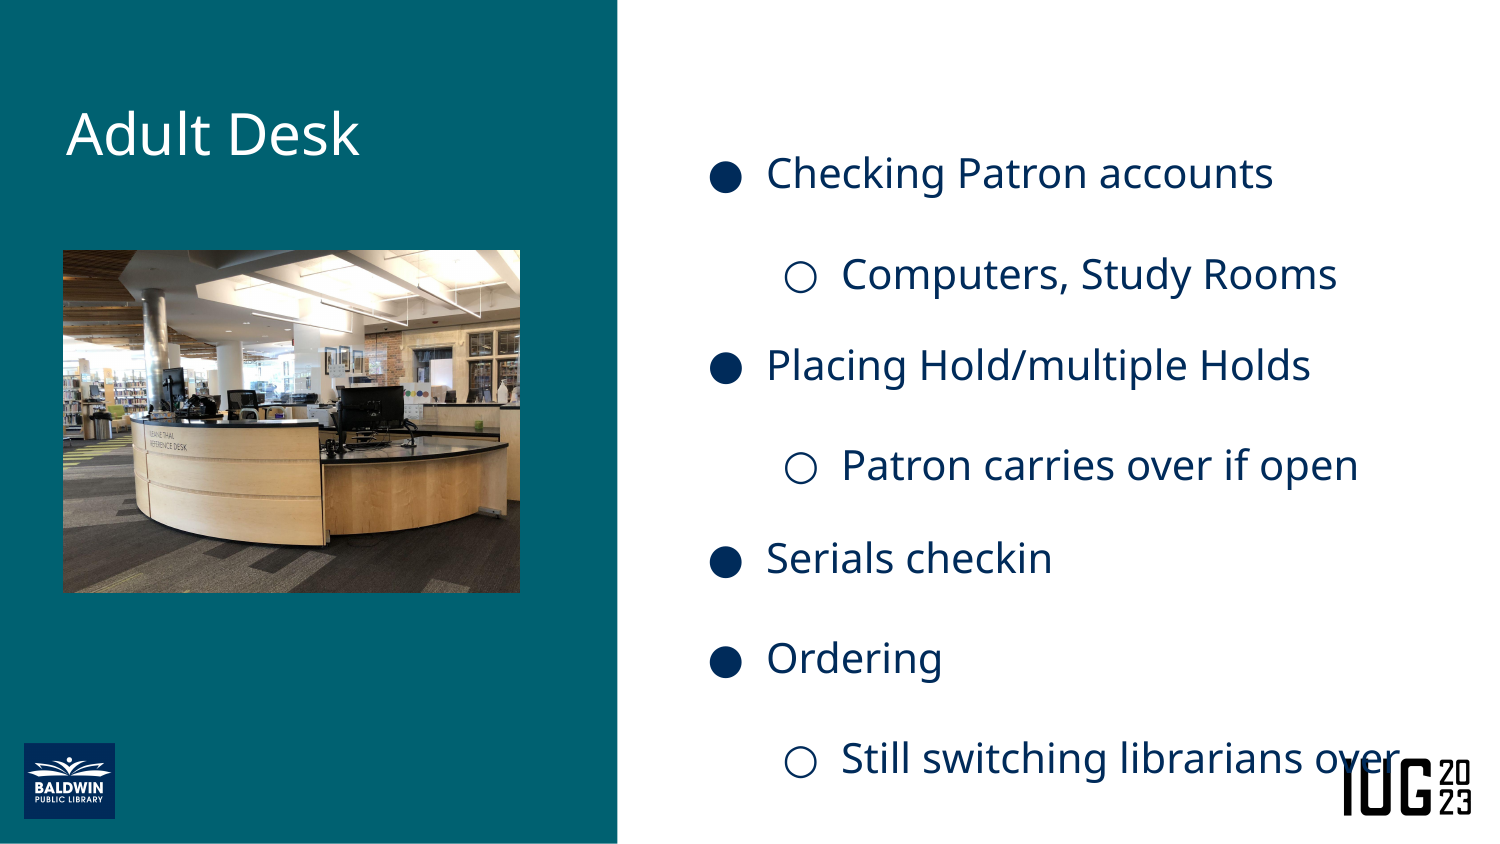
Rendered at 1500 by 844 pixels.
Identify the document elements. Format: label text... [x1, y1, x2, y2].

picture [63, 250, 521, 594]
text_box Serials checkin Ordering Still switching librarians over [676, 421, 1440, 797]
picture [1339, 755, 1476, 819]
title Adult Desk [51, 82, 565, 383]
picture [24, 742, 115, 819]
list Checking Patron accounts Computers, Study Rooms [676, 82, 1437, 273]
text_box Placing Hold/multiple Holds Patron carries over if open [676, 273, 1438, 421]
